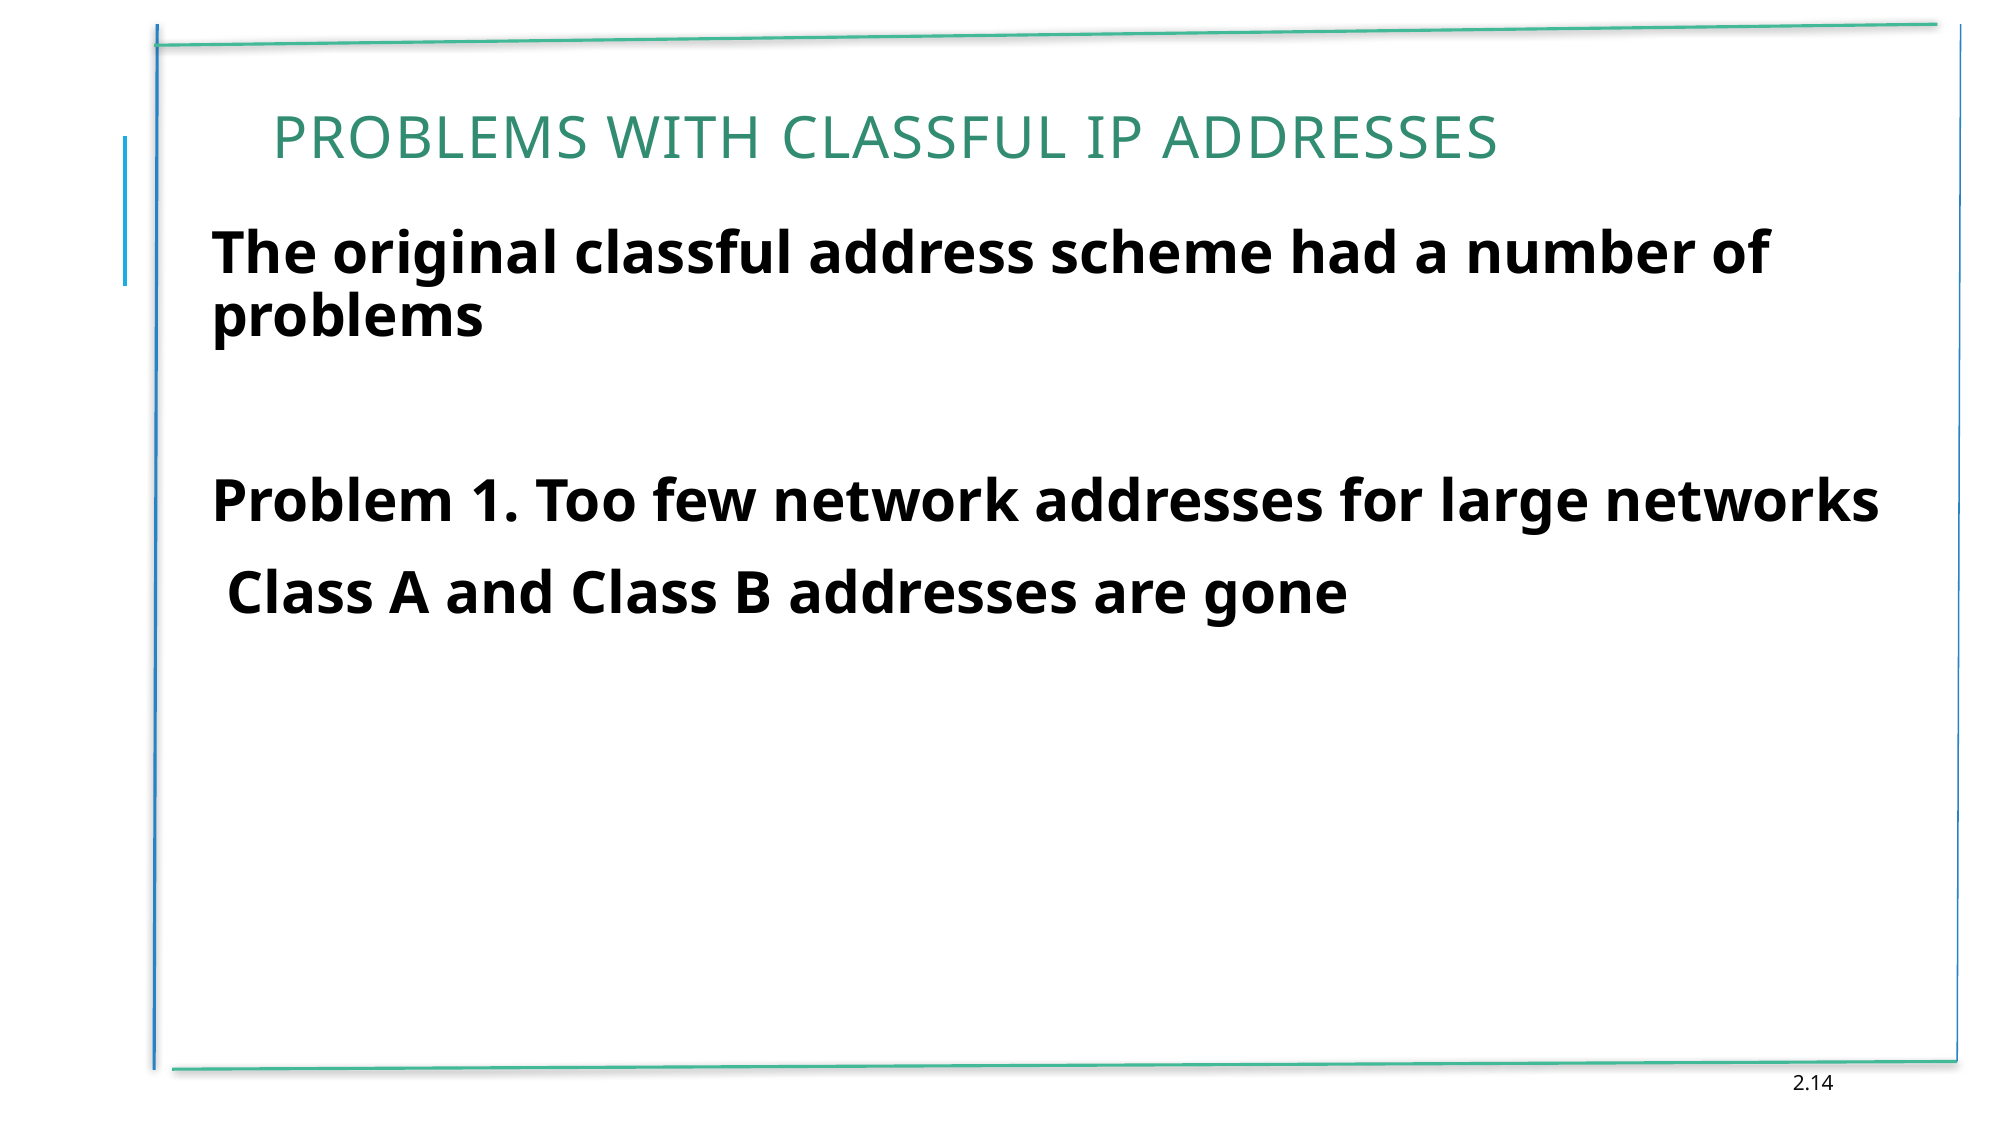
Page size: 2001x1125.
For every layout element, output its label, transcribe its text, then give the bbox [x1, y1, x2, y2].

title Problems with Classful IP Addresses [257, 92, 1852, 191]
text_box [1956, 23, 1961, 1062]
list The original classful address scheme had a number of problems Problem 1. Too few network addresses for large networks Class A and Class B addresses are gone [203, 216, 1938, 1038]
slide_number 2.14 [1777, 1073, 1938, 1107]
text_box [172, 1059, 1951, 1071]
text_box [153, 23, 158, 1071]
text_box [165, 22, 1938, 47]
